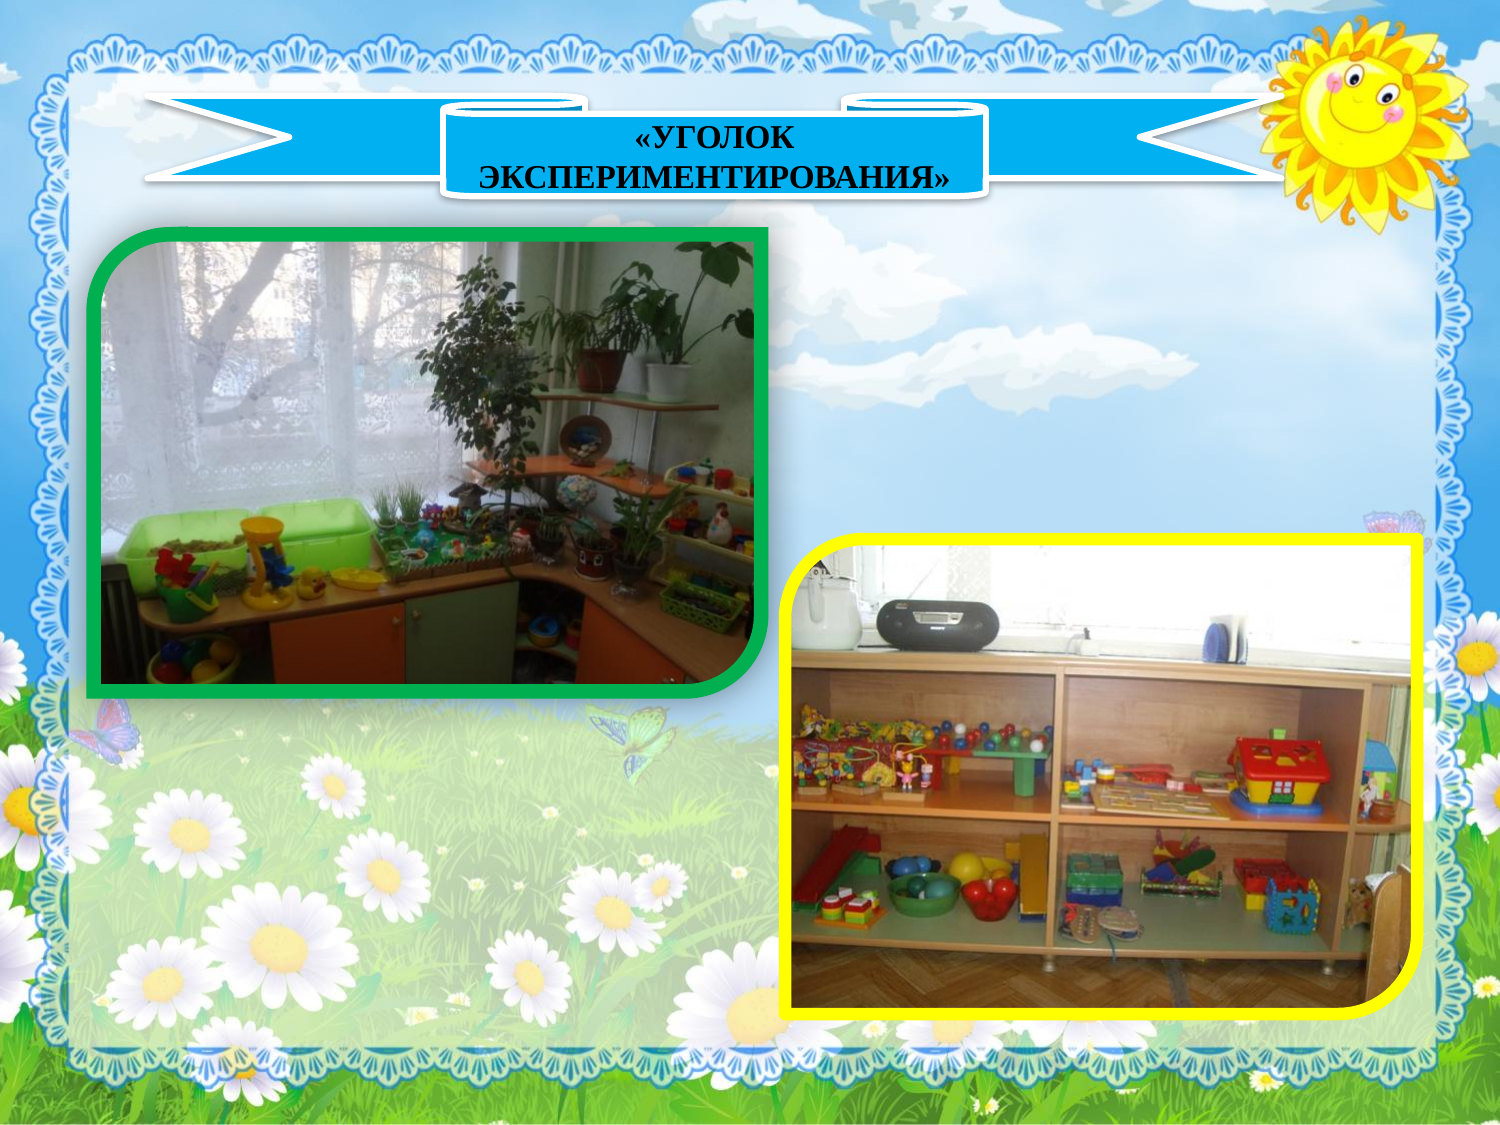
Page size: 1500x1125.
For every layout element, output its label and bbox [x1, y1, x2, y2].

picture [784, 538, 1418, 1015]
list [0, 0, 1500, 1125]
picture [93, 234, 762, 692]
